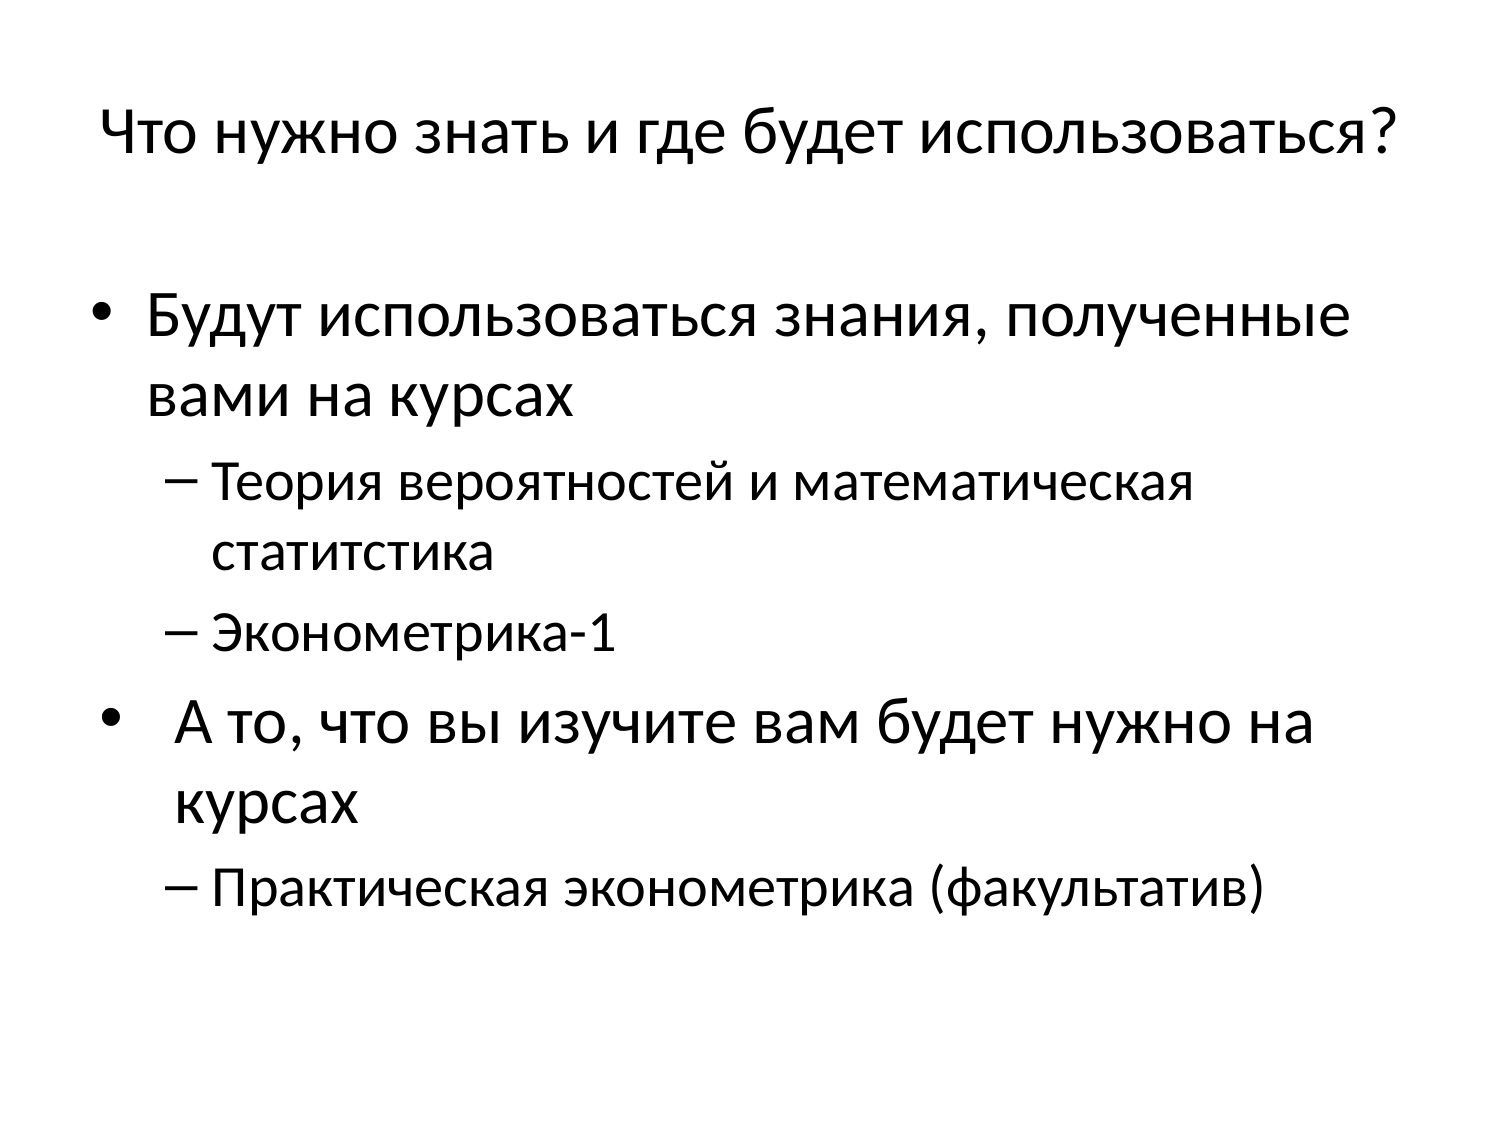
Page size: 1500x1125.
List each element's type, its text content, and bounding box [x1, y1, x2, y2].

list Будут использоваться знания, полученные вами на курсах Теория вероятностей и математическая статитстика Эконометрика-1 А то, что вы изучите вам будет нужно на курсах Практическая эконометрика (факультатив) [75, 262, 1425, 1005]
title Что нужно знать и где будет использоваться? [75, 45, 1425, 209]
